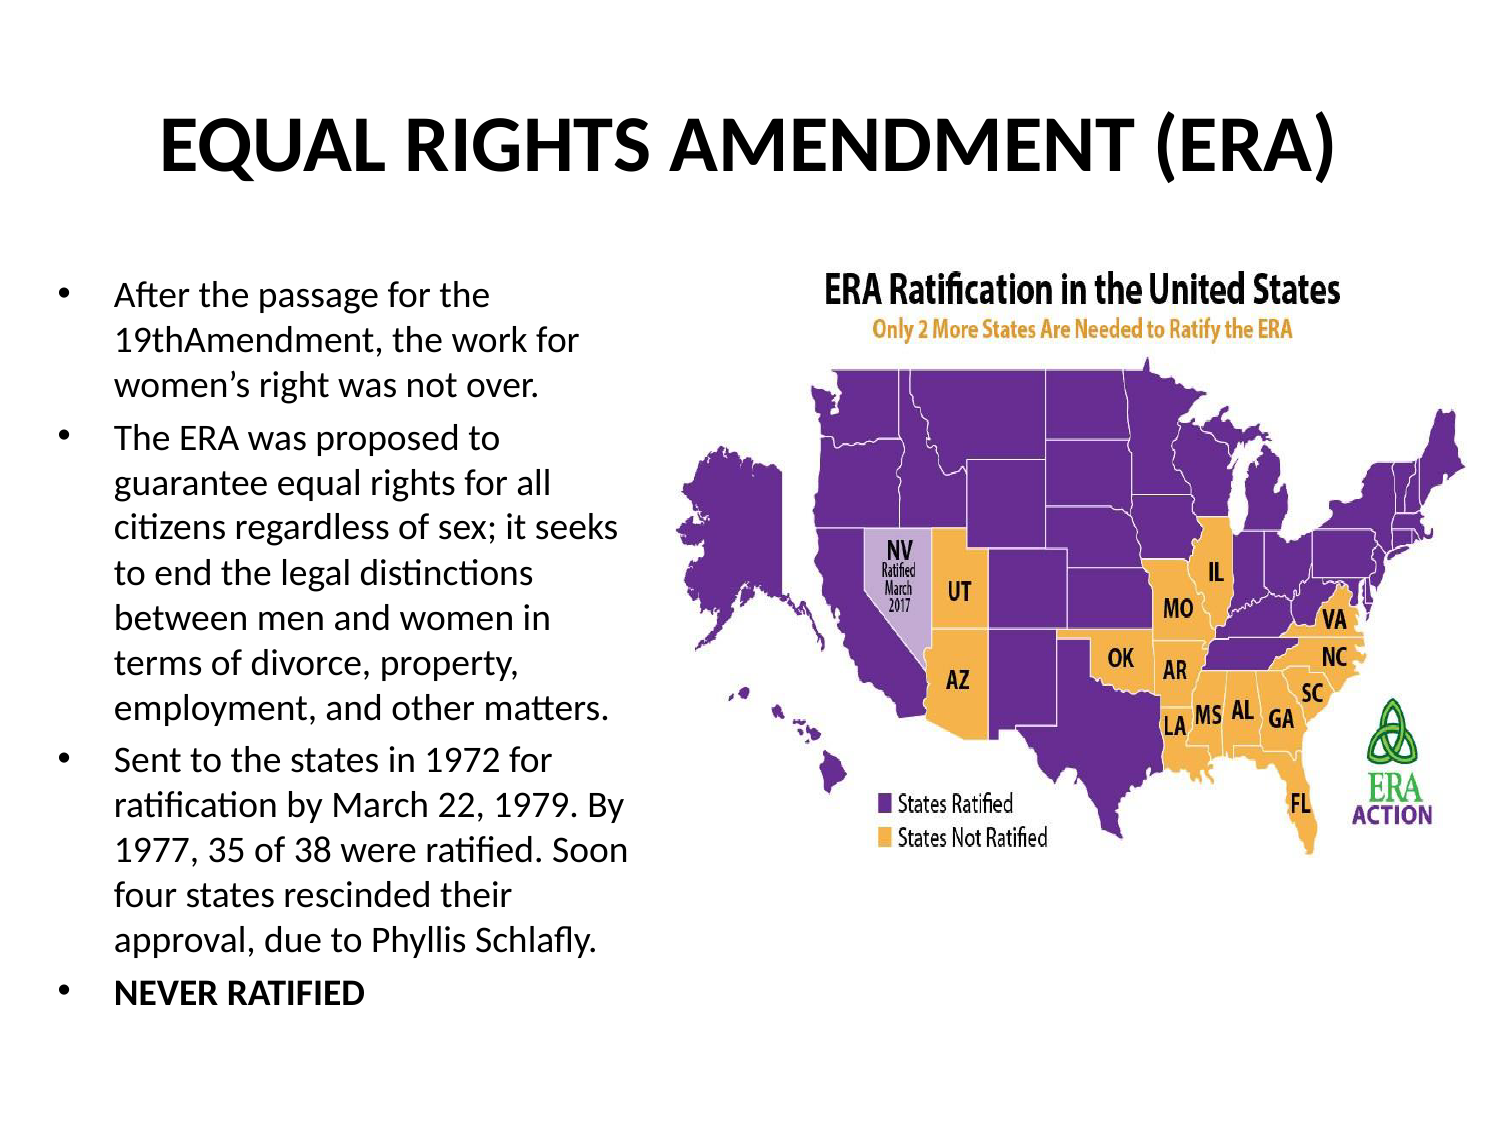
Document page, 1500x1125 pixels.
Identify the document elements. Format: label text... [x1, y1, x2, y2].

picture [675, 267, 1467, 858]
title EQUAL RIGHTS AMENDMENT (ERA) [75, 45, 1425, 233]
list After the passage for the 19thAmendment, the work for women’s right was not over. The ERA was proposed to guarantee equal rights for all citizens regardless of sex; it seeks to end the legal distinctions between men and women in terms of divorce, property, employment, and other matters. Sent to the states in 1972 for ratification by March 22, 1979. By 1977, 35 of 38 were ratified. Soon four states rescinded their approval, due to Phyllis Schlafly. NEVER RATIFIED [42, 262, 652, 1050]
